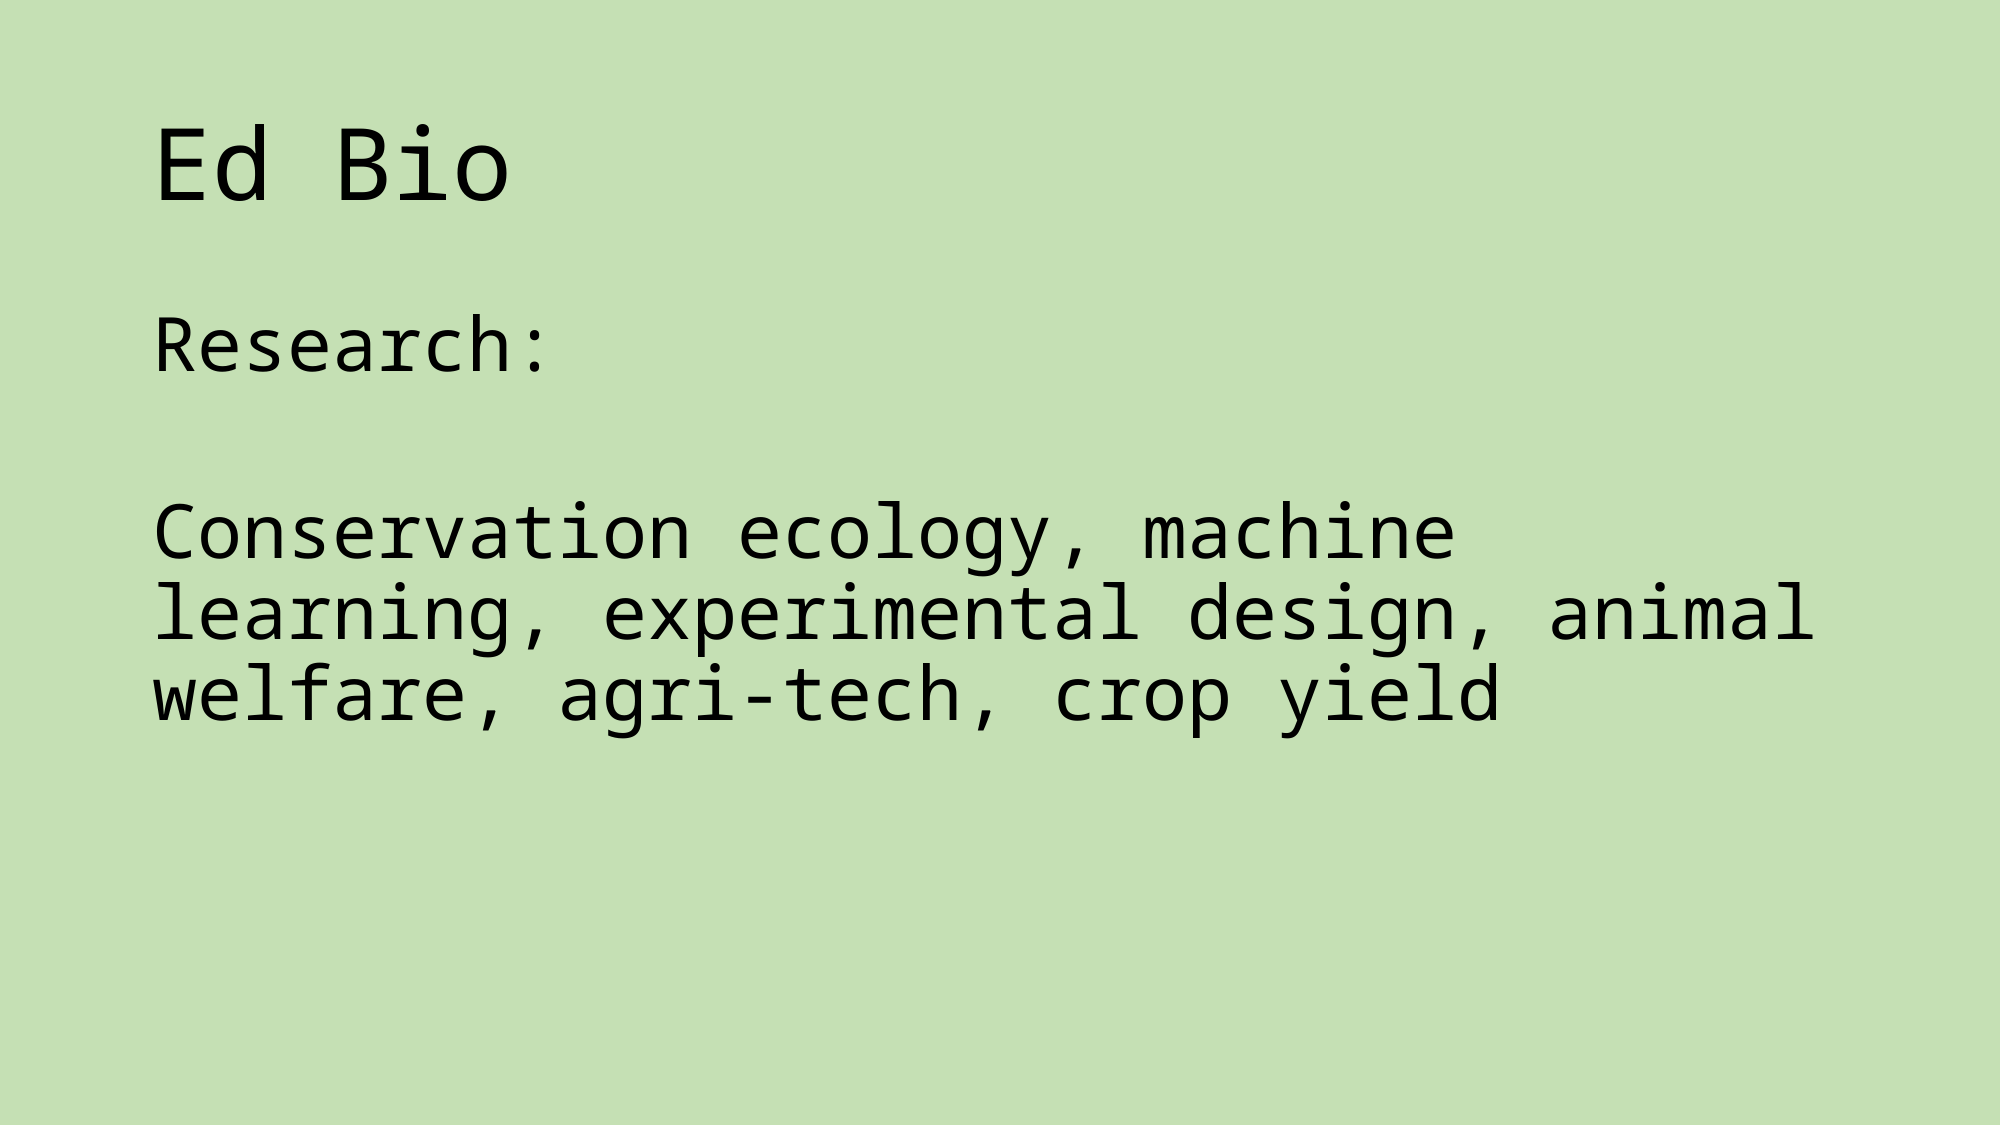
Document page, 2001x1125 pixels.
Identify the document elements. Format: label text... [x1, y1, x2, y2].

title Ed Bio [137, 59, 1863, 278]
list Research: Conservation ecology, machine learning, experimental design, animal welfare, agri-tech, crop yield [137, 299, 1863, 1014]
